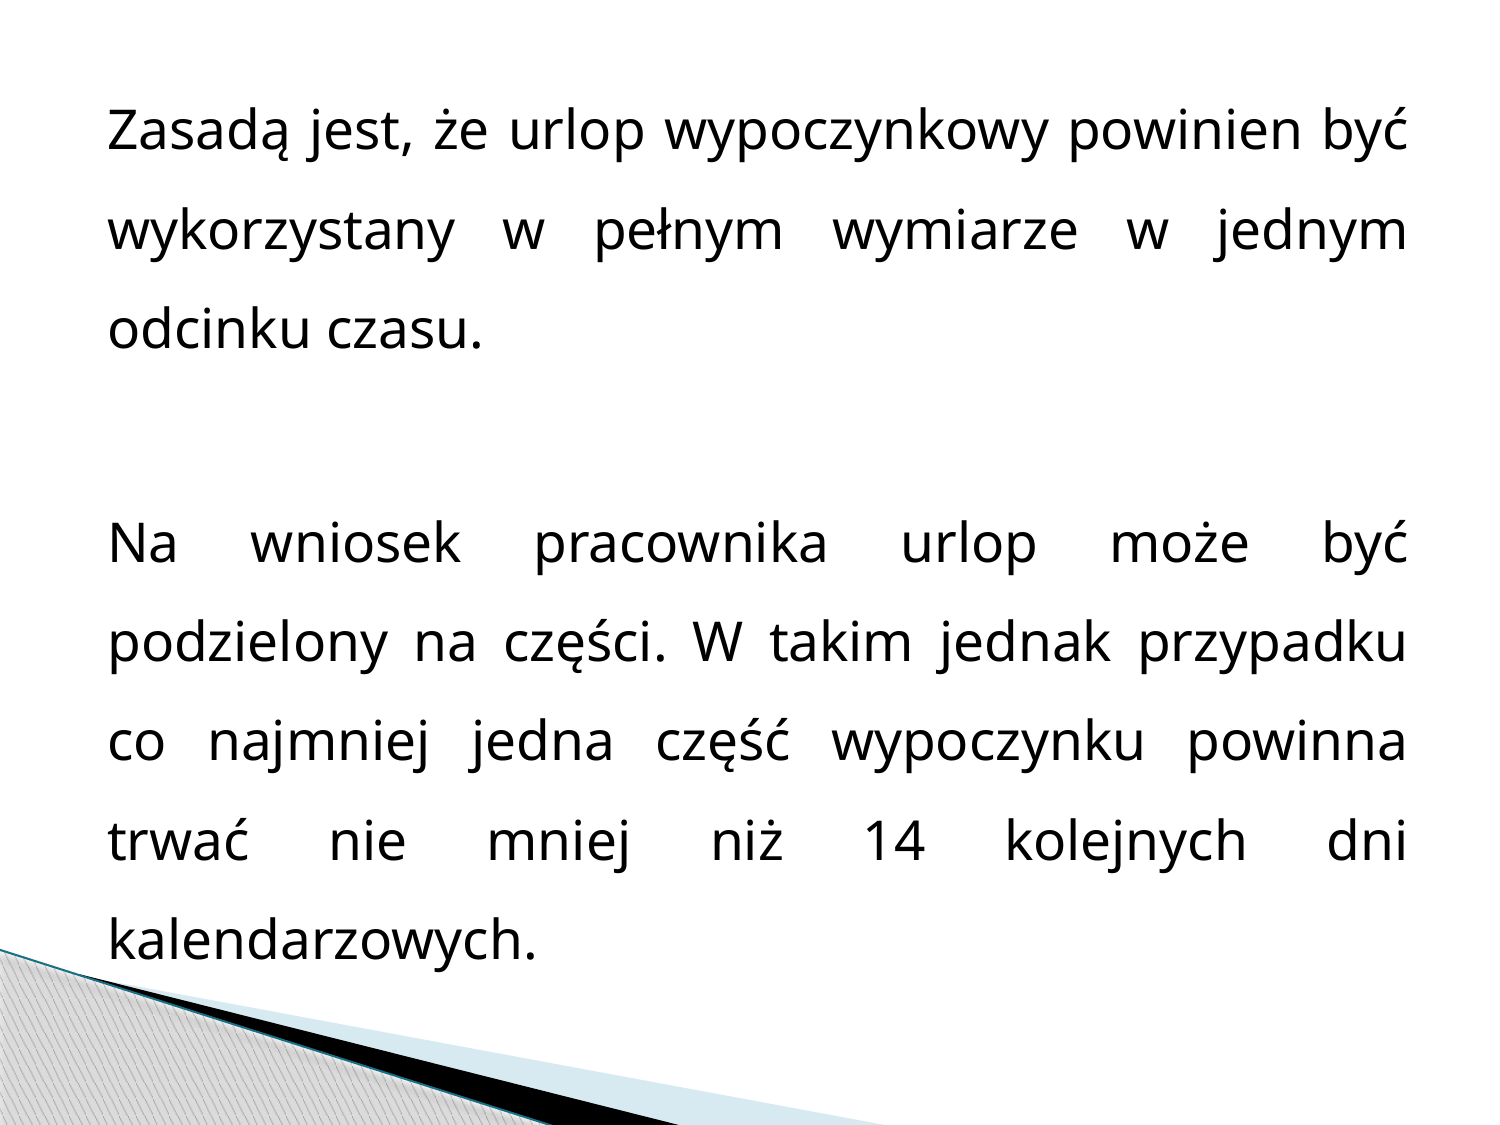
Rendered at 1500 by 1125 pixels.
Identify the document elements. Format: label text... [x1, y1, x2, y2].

list Zasadą jest, że urlop wypoczynkowy powinien być wykorzystany w pełnym wymiarze w jednym odcinku czasu. Na wniosek pracownika urlop może być podzielony na części. W takim jednak przypadku co najmniej jedna część wypoczynku powinna trwać nie mniej niż 14 kolejnych dni kalendarzowych. [75, 54, 1425, 986]
